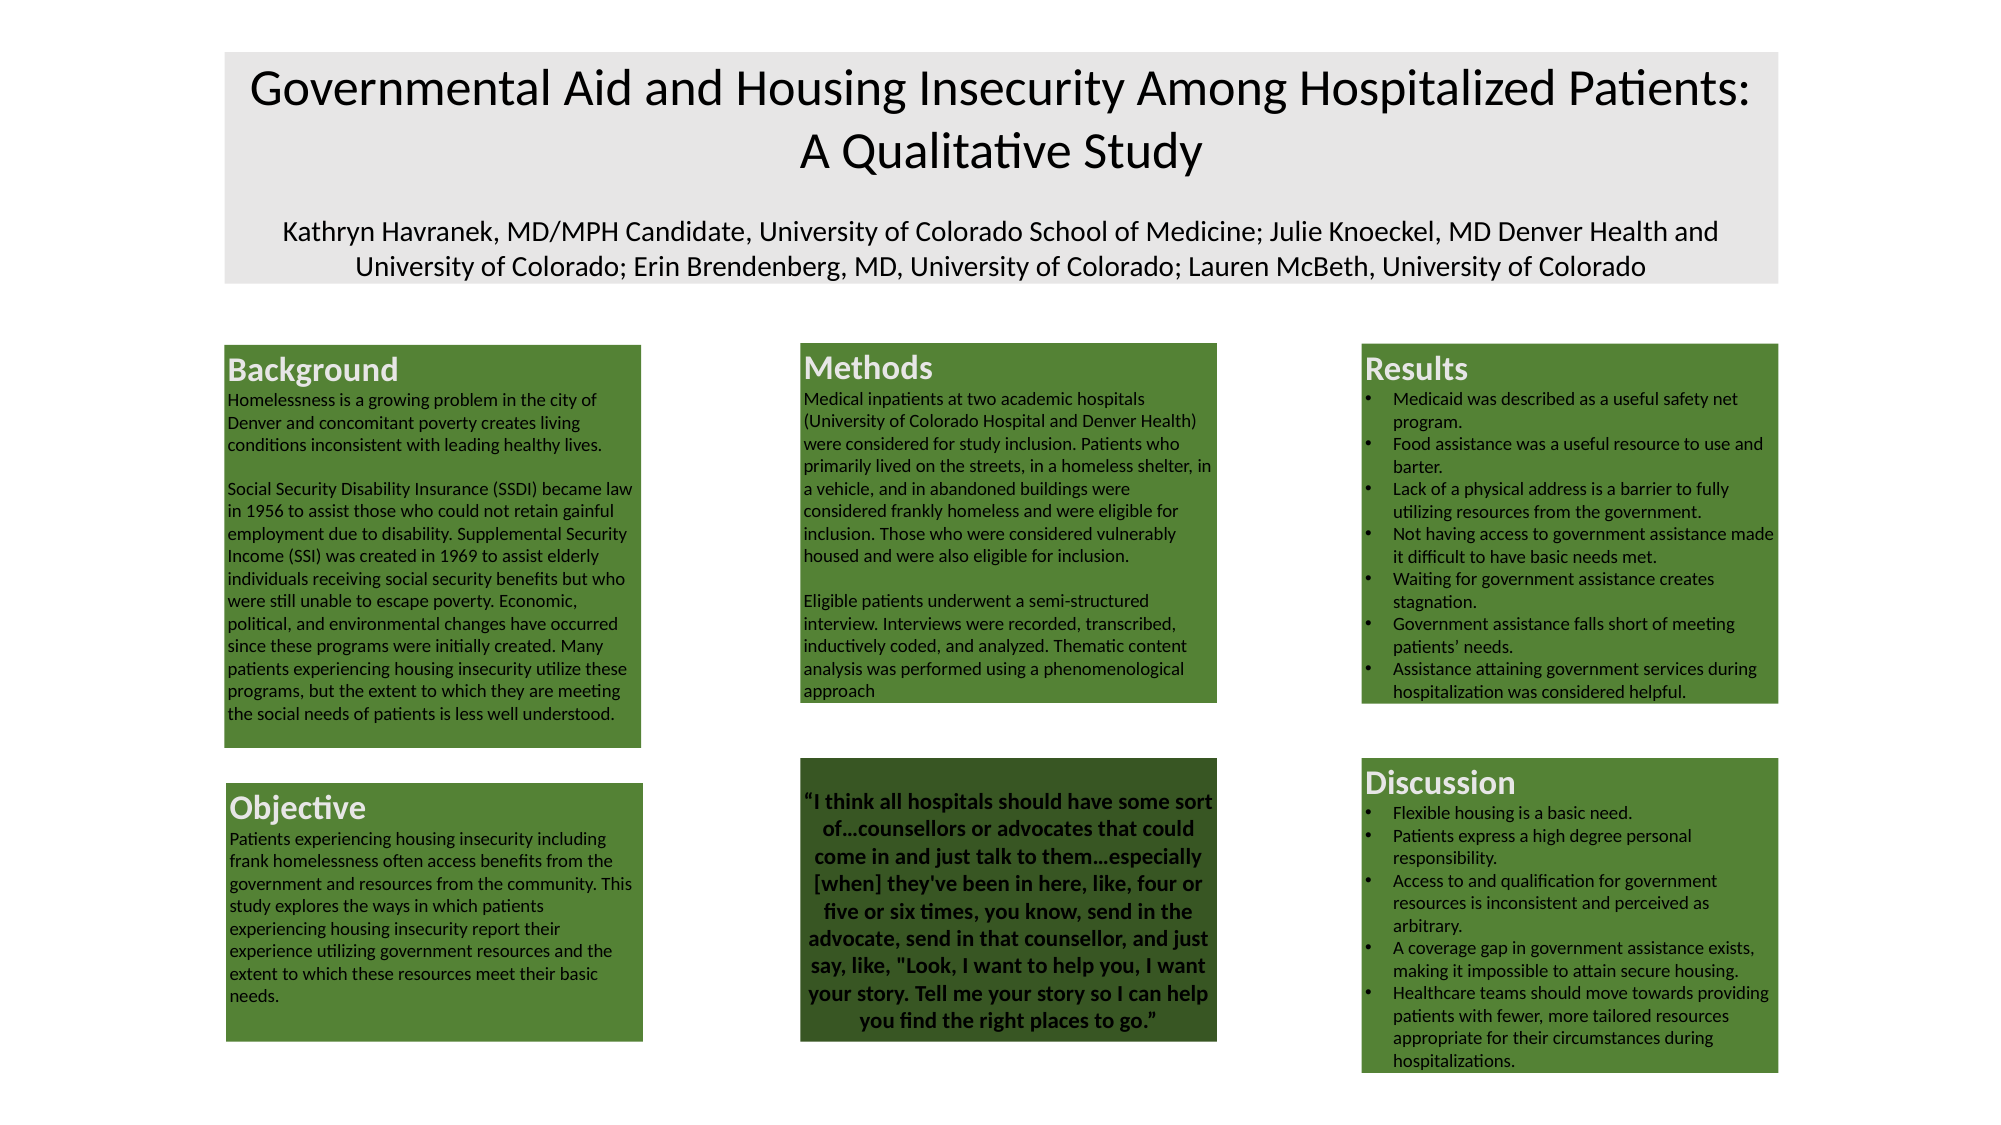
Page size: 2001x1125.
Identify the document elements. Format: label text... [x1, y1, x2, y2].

text_box Methods Medical inpatients at two academic hospitals (University of Colorado Hospital and Denver Health) were considered for study inclusion. Patients who primarily lived on the streets, in a homeless shelter, in a vehicle, and in abandoned buildings were considered frankly homeless and were eligible for inclusion. Those who were considered vulnerably housed and were also eligible for inclusion. Eligible patients underwent a semi-structured interview. Interviews were recorded, transcribed, inductively coded, and analyzed. Thematic content analysis was performed using a phenomenological approach [800, 343, 1217, 703]
text_box “I think all hospitals should have some sort of…counsellors or advocates that could come in and just talk to them…especially [when] they've been in here, like, four or five or six times, you know, send in the advocate, send in that counsellor, and just say, like, "Look, I want to help you, I want your story. Tell me your story so I can help you find the right places to go.” [800, 758, 1217, 1042]
text_box Background Homelessness is a growing problem in the city of Denver and concomitant poverty creates living conditions inconsistent with leading healthy lives. Social Security Disability Insurance (SSDI) became law in 1956 to assist those who could not retain gainful employment due to disability. Supplemental Security Income (SSI) was created in 1969 to assist elderly individuals receiving social security benefits but who were still unable to escape poverty. Economic, political, and environmental changes have occurred since these programs were initially created. Many patients experiencing housing insecurity utilize these programs, but the extent to which they are meeting the social needs of patients is less well understood. [224, 344, 642, 748]
text_box Governmental Aid and Housing Insecurity Among Hospitalized Patients: A Qualitative Study Kathryn Havranek, MD/MPH Candidate, University of Colorado School of Medicine; Julie Knoeckel, MD Denver Health and University of Colorado; Erin Brendenberg, MD, University of Colorado; Lauren McBeth, University of Colorado [224, 52, 1779, 284]
text_box Discussion Flexible housing is a basic need. Patients express a high degree personal responsibility. Access to and qualification for government resources is inconsistent and perceived as arbitrary. A coverage gap in government assistance exists, making it impossible to attain secure housing. Healthcare teams should move towards providing patients with fewer, more tailored resources appropriate for their circumstances during hospitalizations. [1361, 758, 1779, 1073]
text_box Objective Patients experiencing housing insecurity including frank homelessness often access benefits from the government and resources from the community. This study explores the ways in which patients experiencing housing insecurity report their experience utilizing government resources and the extent to which these resources meet their basic needs. [226, 783, 643, 1042]
text_box Results Medicaid was described as a useful safety net program. Food assistance was a useful resource to use and barter. Lack of a physical address is a barrier to fully utilizing resources from the government. Not having access to government assistance made it difficult to have basic needs met. Waiting for government assistance creates stagnation. Government assistance falls short of meeting patients’ needs. Assistance attaining government services during hospitalization was considered helpful. [1361, 343, 1779, 704]
